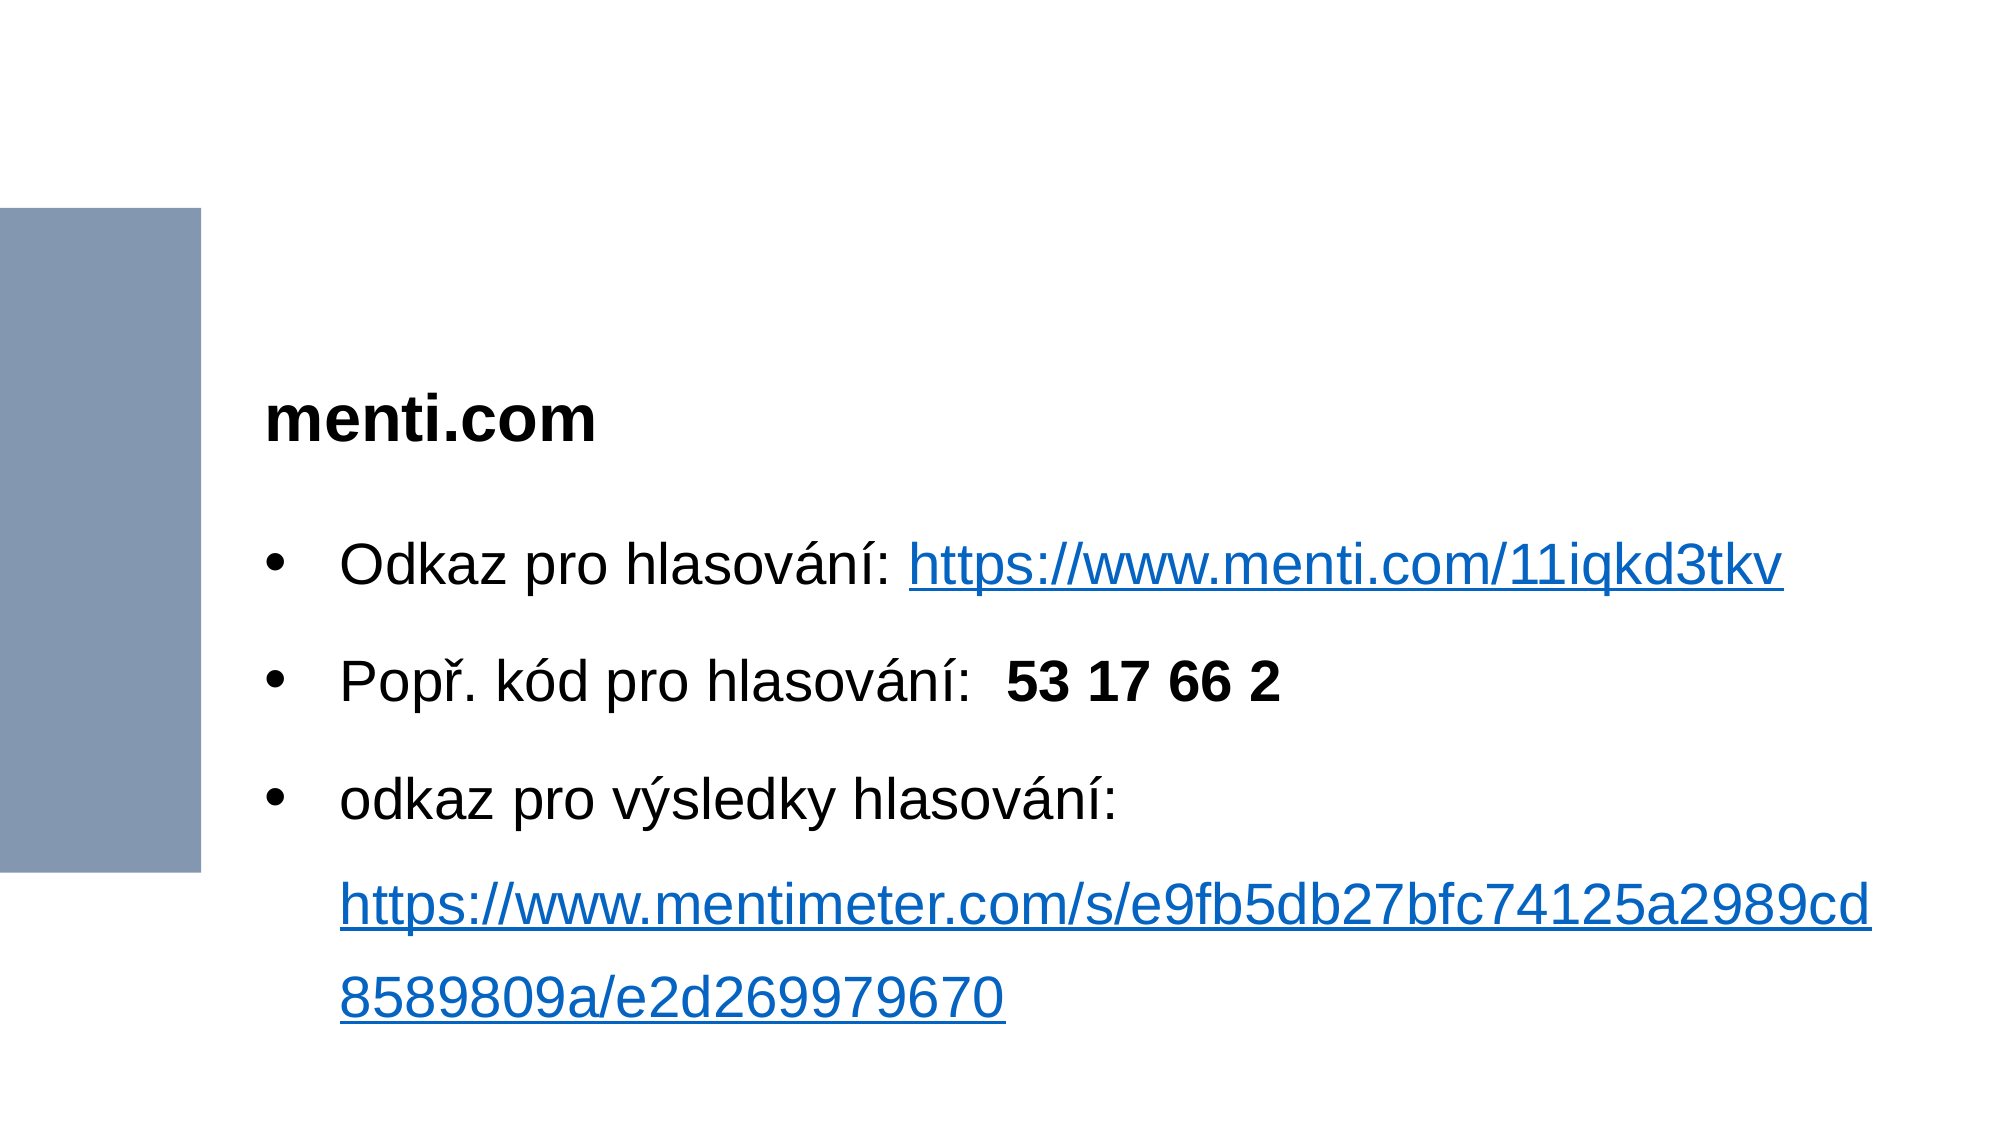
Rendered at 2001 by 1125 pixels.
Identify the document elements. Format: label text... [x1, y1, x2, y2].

title menti.com [249, 292, 1898, 460]
list Odkaz pro hlasování: https://www.menti.com/11iqkd3tkv Popř. kód pro hlasování: 53 17 66 2 odkaz pro výsledky hlasování: https://www.mentimeter.com/s/e9fb5db27bfc74125a2989cd8589809a/e2d269979670 [249, 483, 1898, 1036]
